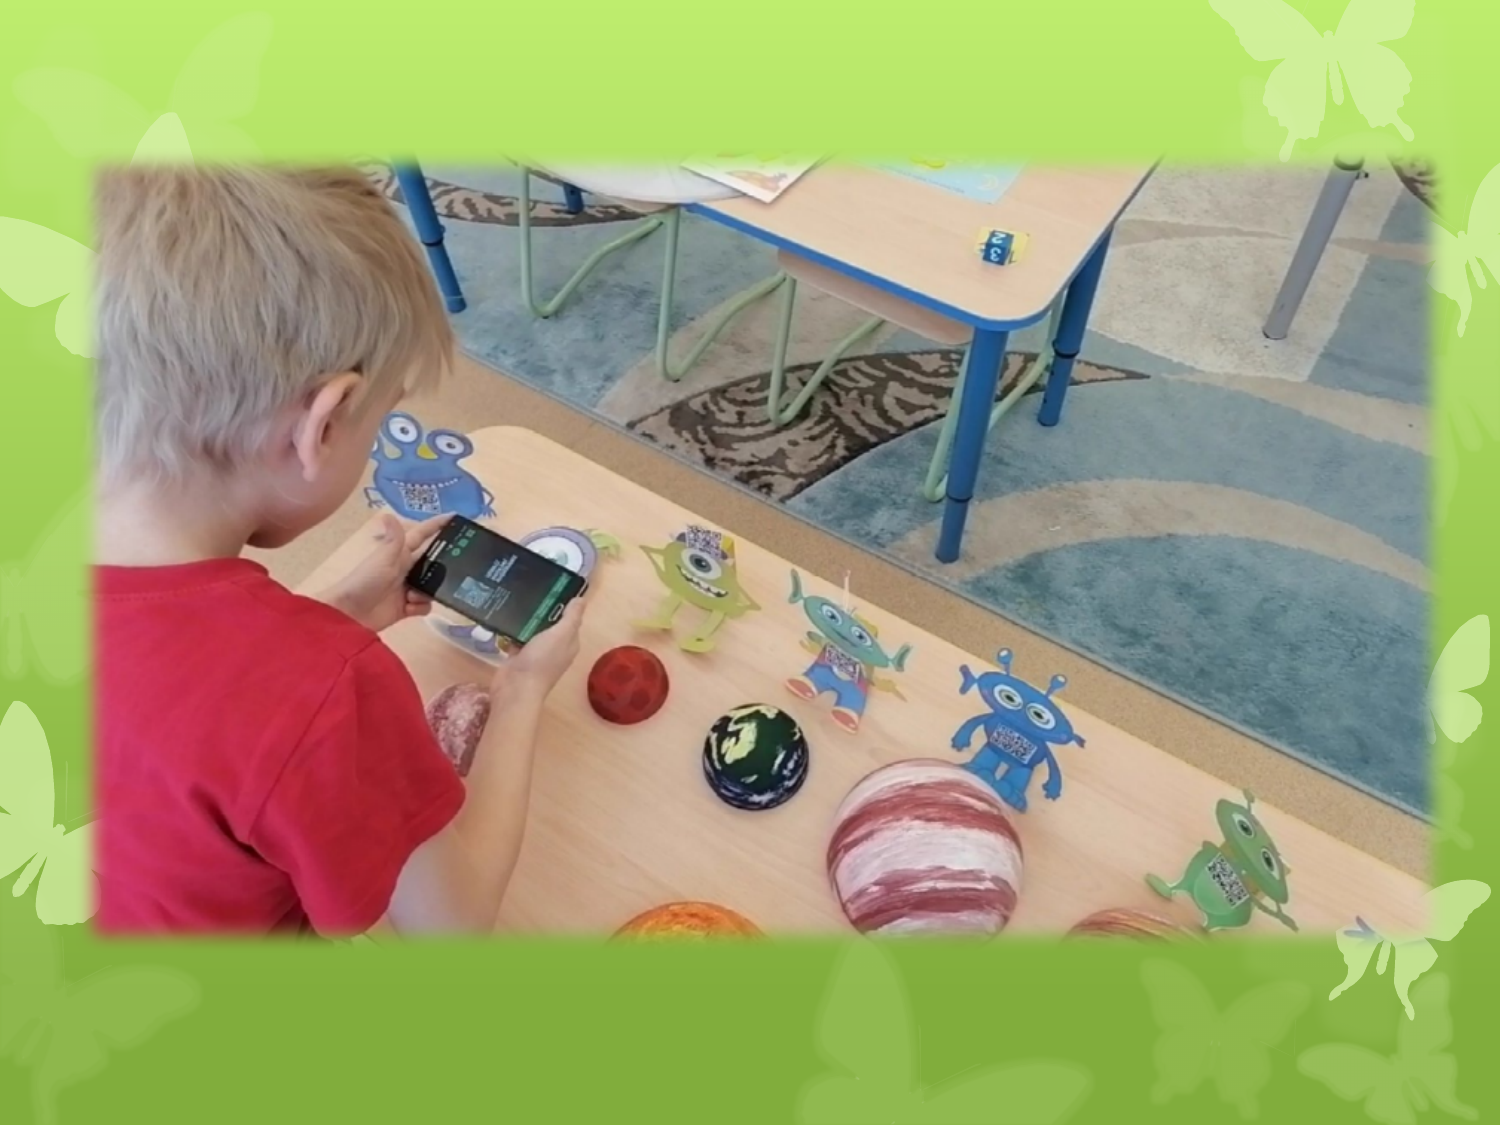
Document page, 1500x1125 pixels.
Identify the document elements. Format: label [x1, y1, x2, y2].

picture [76, 148, 1451, 953]
